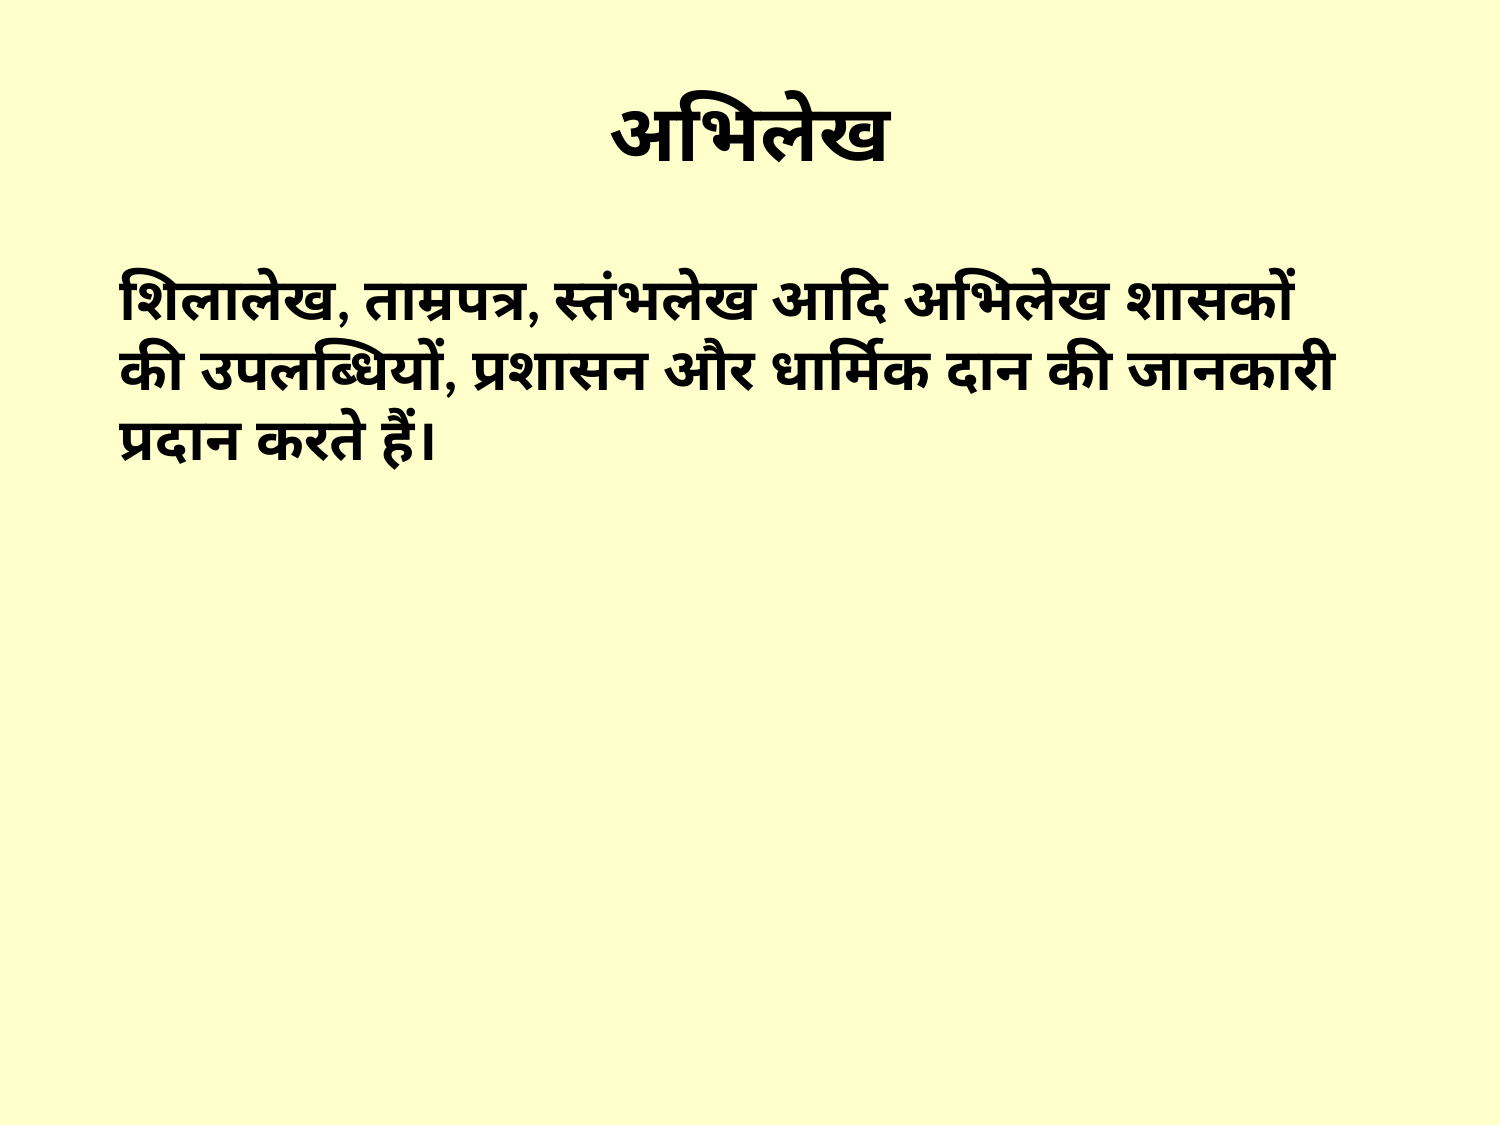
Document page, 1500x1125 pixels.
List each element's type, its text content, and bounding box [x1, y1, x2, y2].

text_box अभिलेख [594, 75, 906, 185]
text_box शिलालेख, ताम्रपत्र, स्तंभलेख आदि अभिलेख शासकों की उपलब्धियों, प्रशासन और धार्मिक दान की जानकारी प्रदान करते हैं। [104, 254, 1380, 480]
